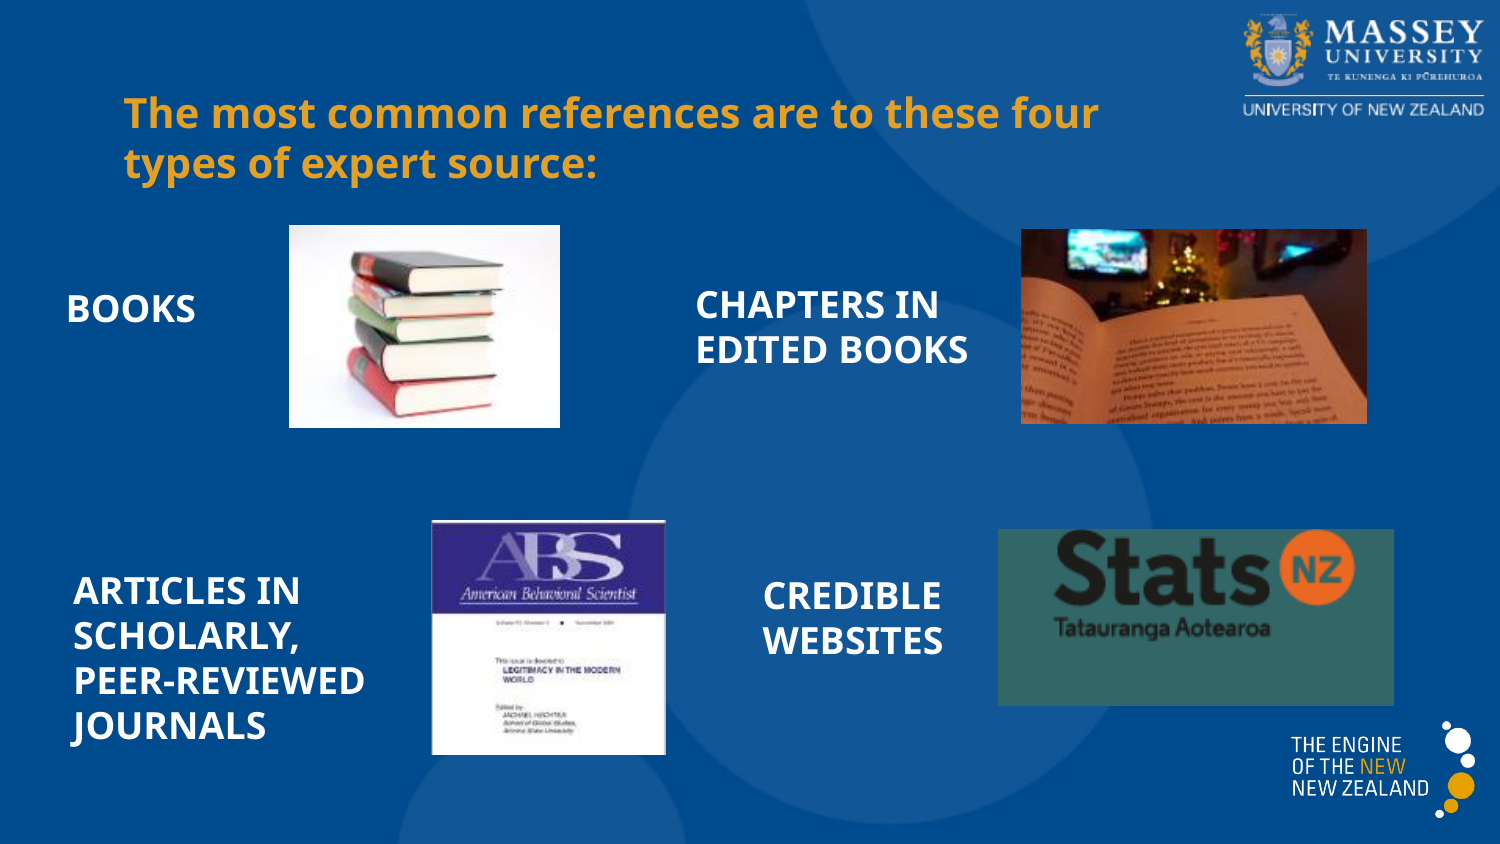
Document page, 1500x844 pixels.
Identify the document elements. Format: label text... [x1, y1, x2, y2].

text_box CHAPTERS IN EDITED BOOKS [680, 273, 984, 379]
text_box ARTICLES IN SCHOLARLY, PEER-REVIEWED JOURNALS [58, 559, 382, 755]
text_box The most common references are to these four types of expert source: [108, 79, 1115, 194]
text_box BOOKS [50, 277, 212, 338]
picture [0, 0, 1500, 844]
text_box CREDIBLE WEBSITES [747, 564, 959, 669]
